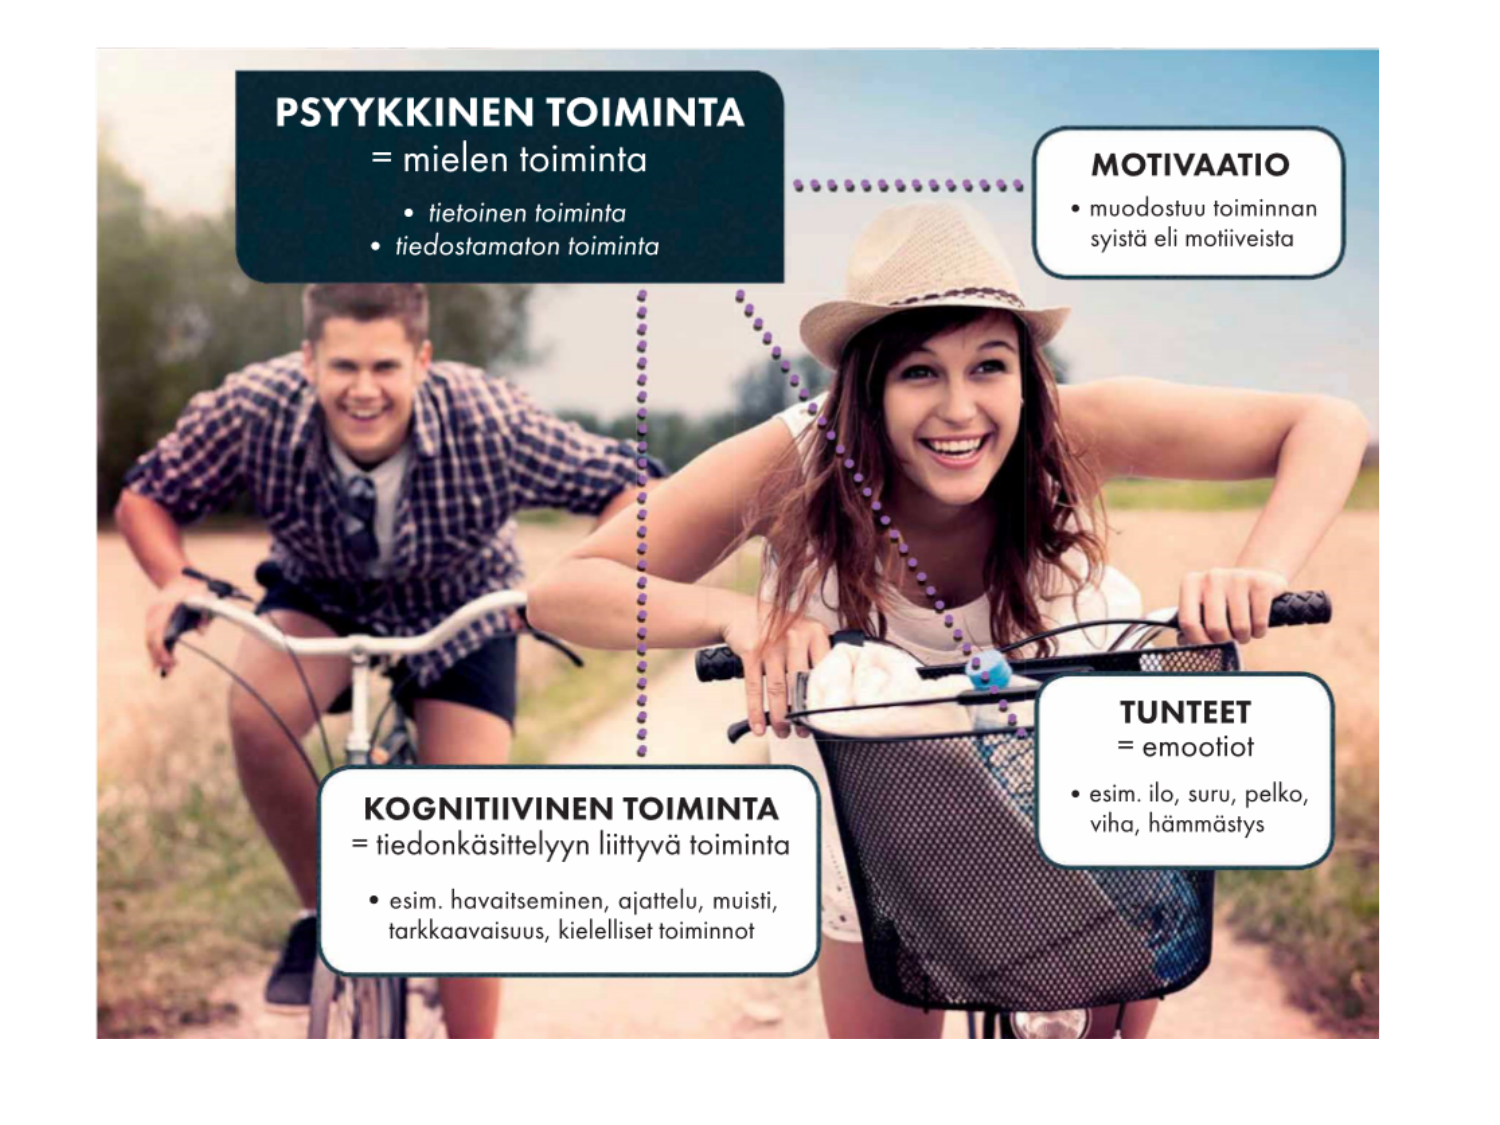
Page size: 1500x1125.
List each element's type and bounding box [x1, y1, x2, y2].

list [87, 46, 1380, 1039]
